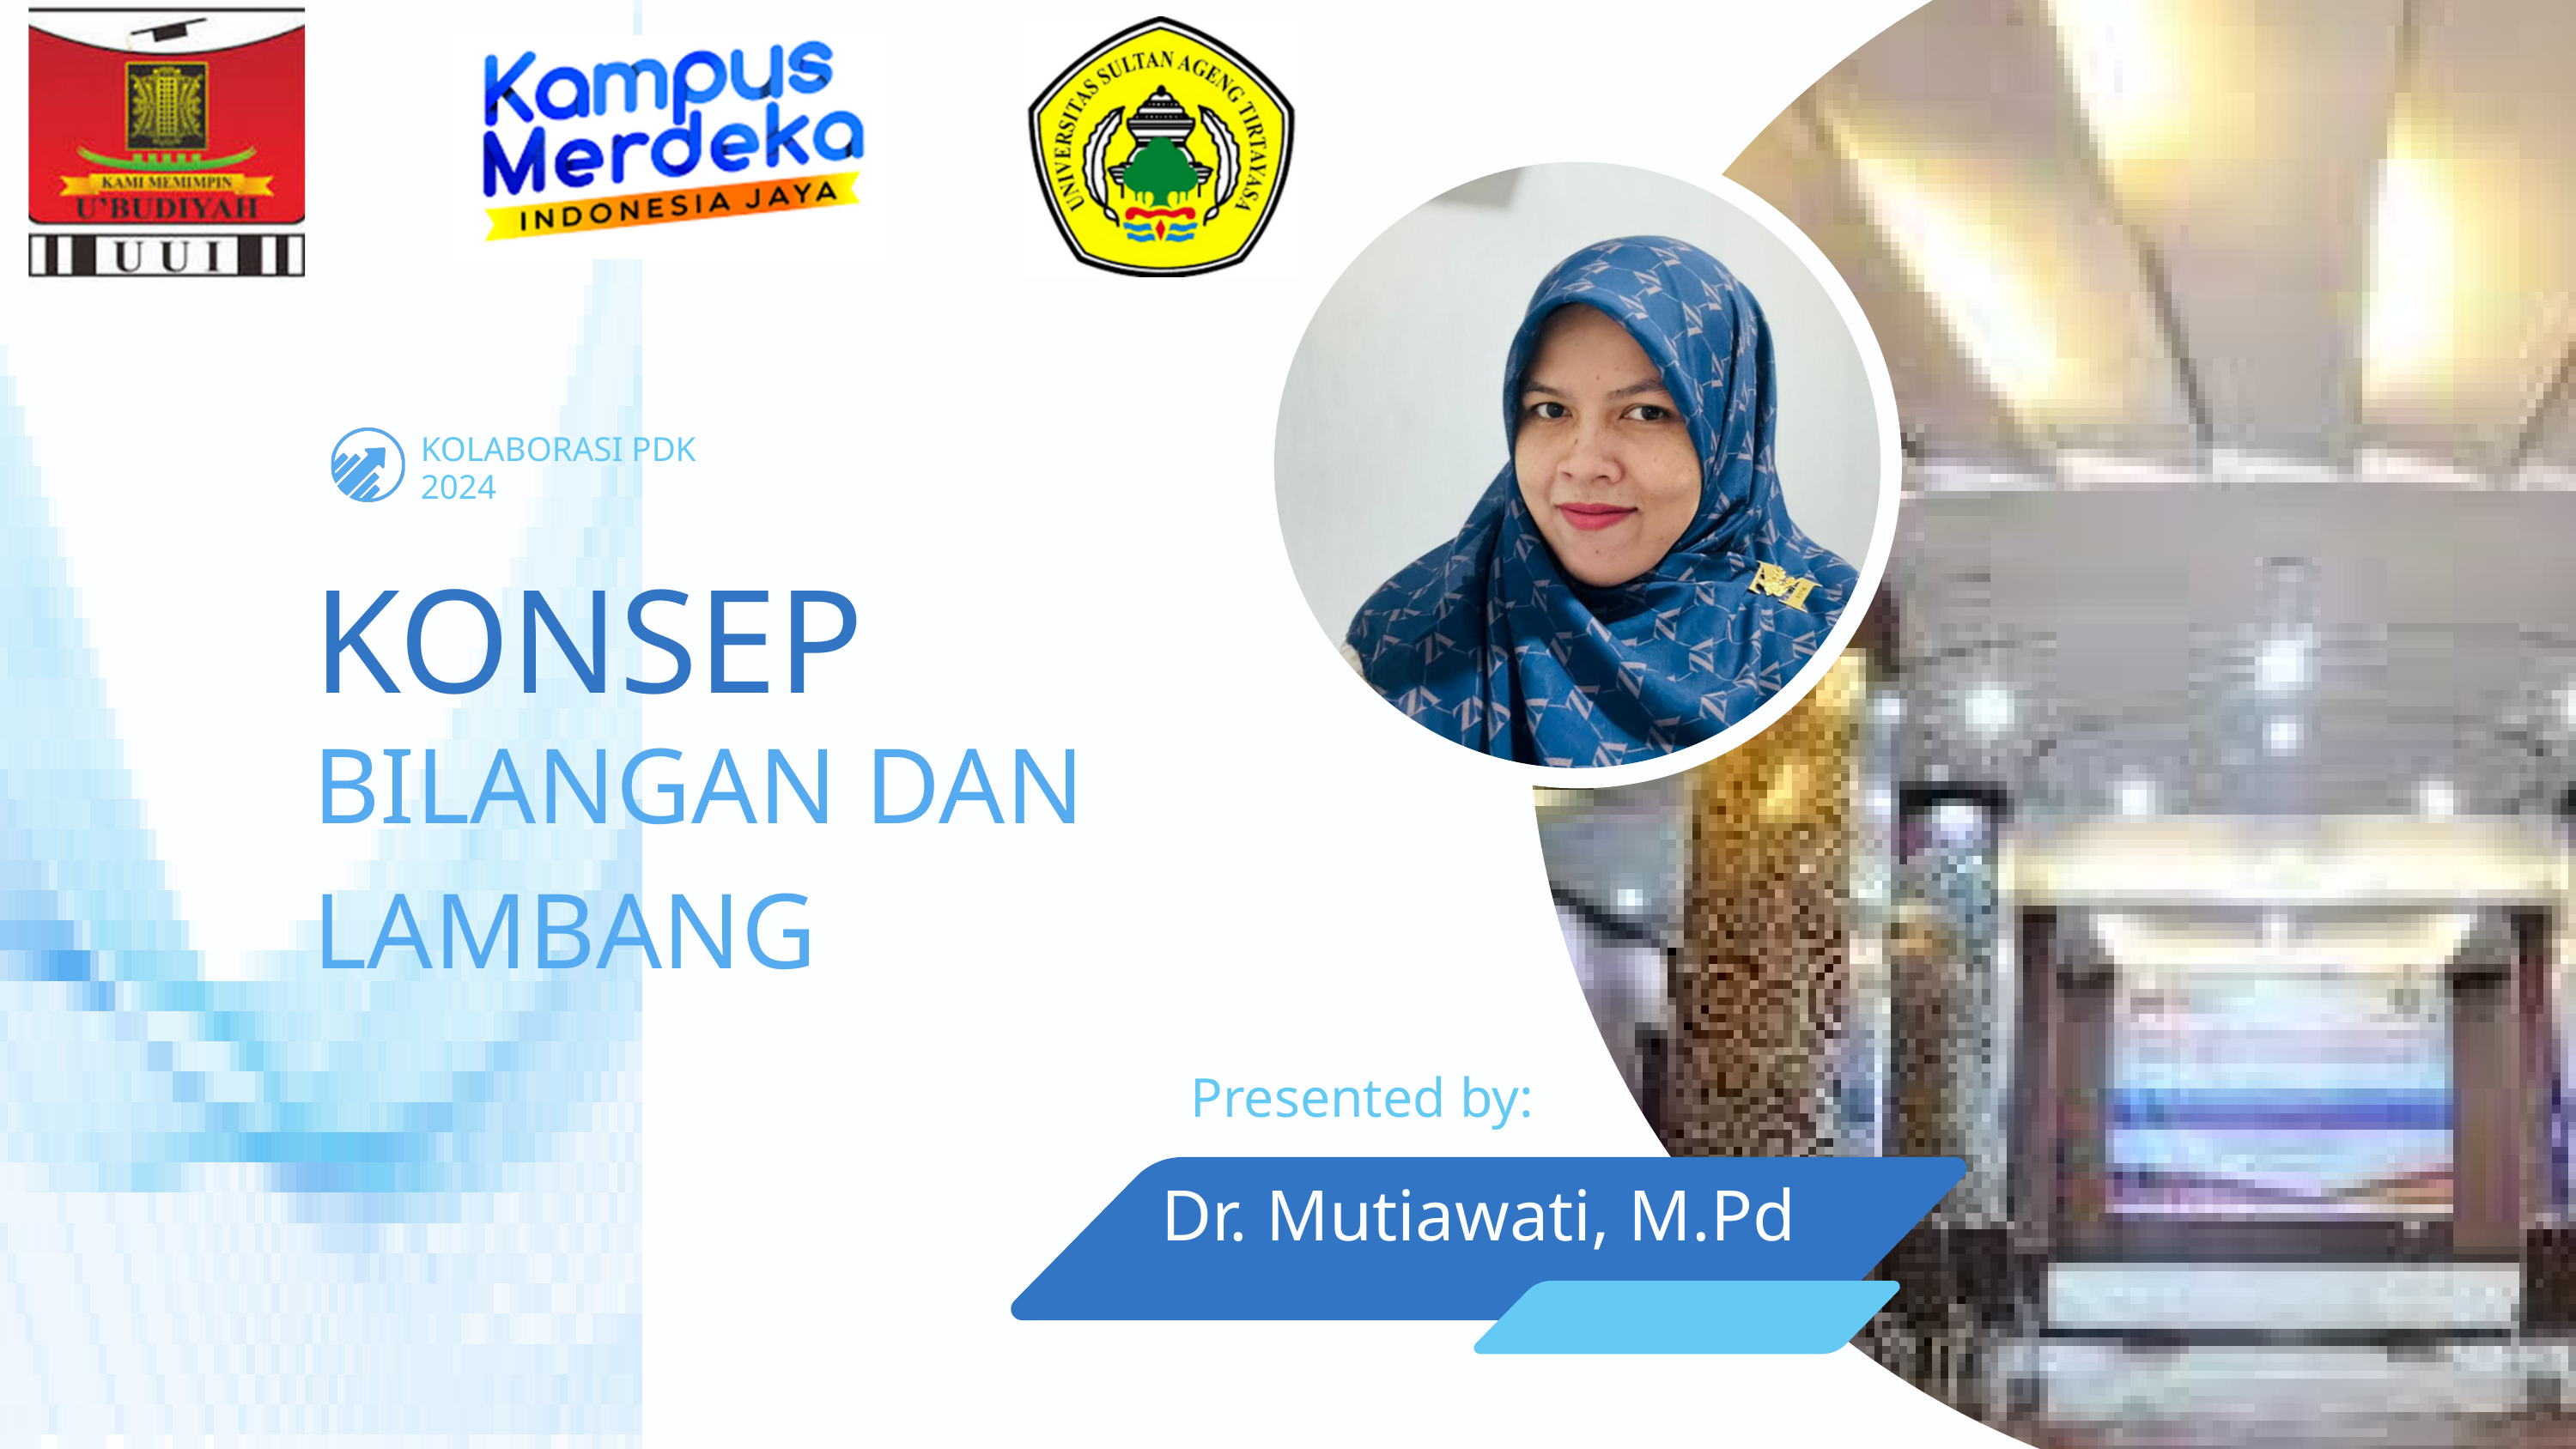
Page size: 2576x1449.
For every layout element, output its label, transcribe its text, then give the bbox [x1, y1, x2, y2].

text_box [1273, 161, 1881, 769]
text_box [1528, 0, 2576, 1449]
text_box [1023, 16, 1300, 277]
text_box [0, 0, 642, 1449]
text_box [994, 1156, 1983, 1355]
text_box [28, 0, 306, 282]
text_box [1255, 141, 1903, 789]
text_box KONSEP [313, 521, 1250, 699]
text_box KOLABORASI PDK 2024 [420, 430, 759, 506]
text_box [331, 427, 405, 502]
text_box Presented by: [1190, 1067, 1522, 1129]
text_box BILANGAN DAN LAMBANG [313, 699, 1522, 991]
text_box [452, 35, 891, 259]
